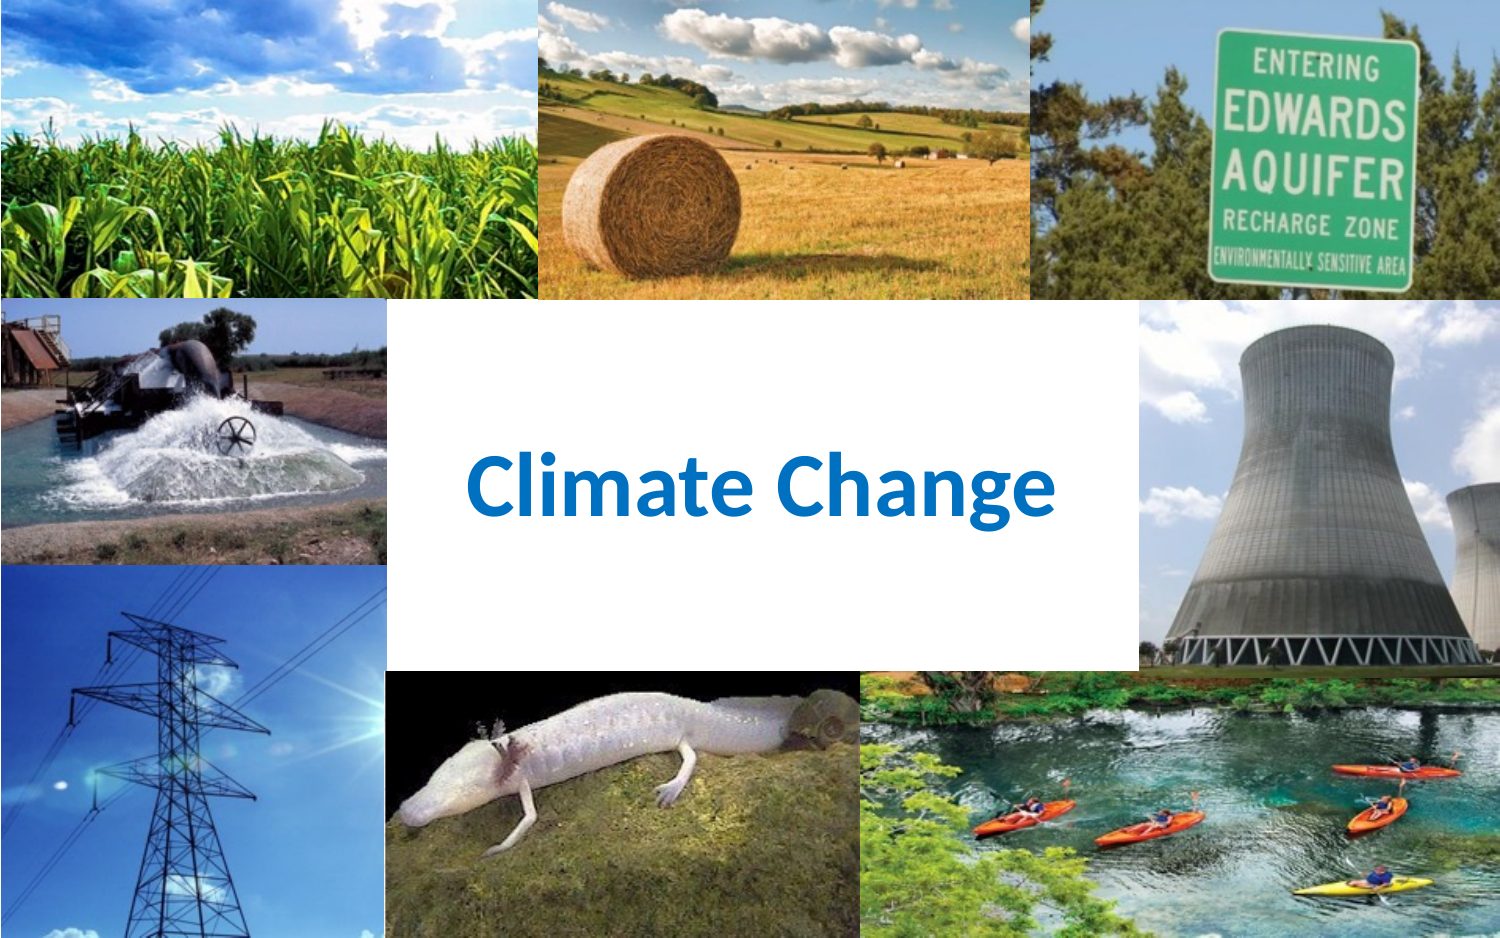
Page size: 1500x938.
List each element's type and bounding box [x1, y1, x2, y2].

text_box [0, 0, 1500, 938]
